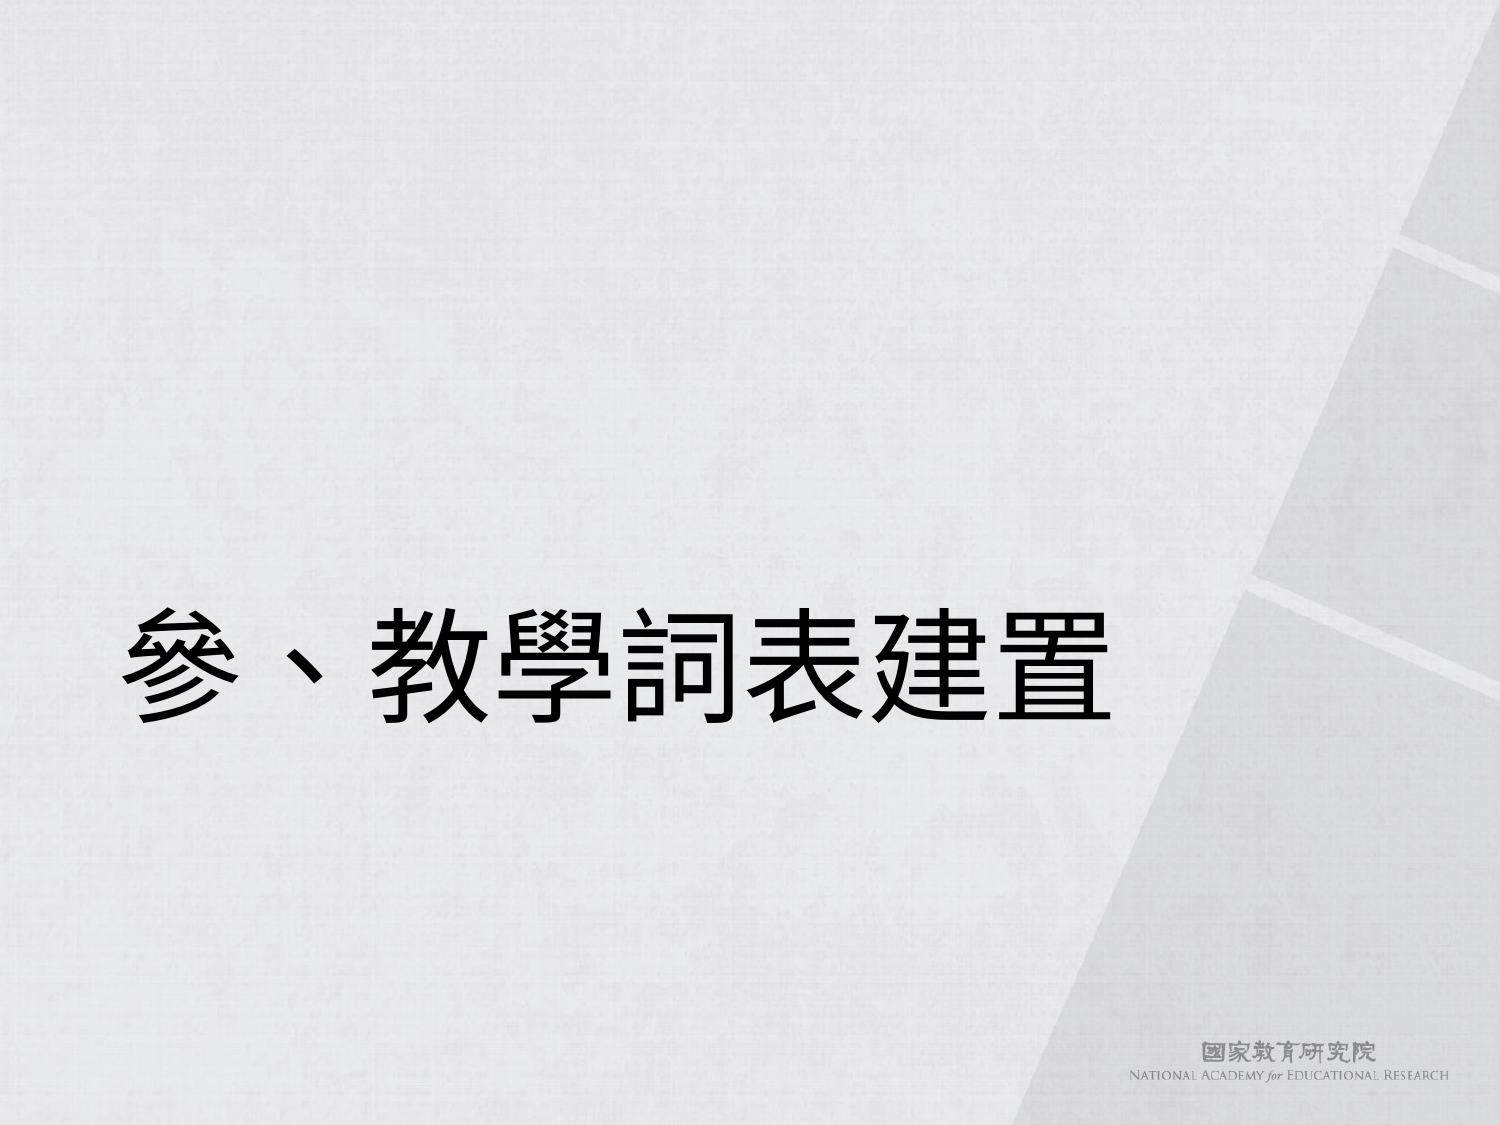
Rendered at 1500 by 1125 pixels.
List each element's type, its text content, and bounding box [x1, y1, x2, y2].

title 參、教學詞表建置 [102, 280, 1397, 749]
picture [0, 0, 1500, 1125]
